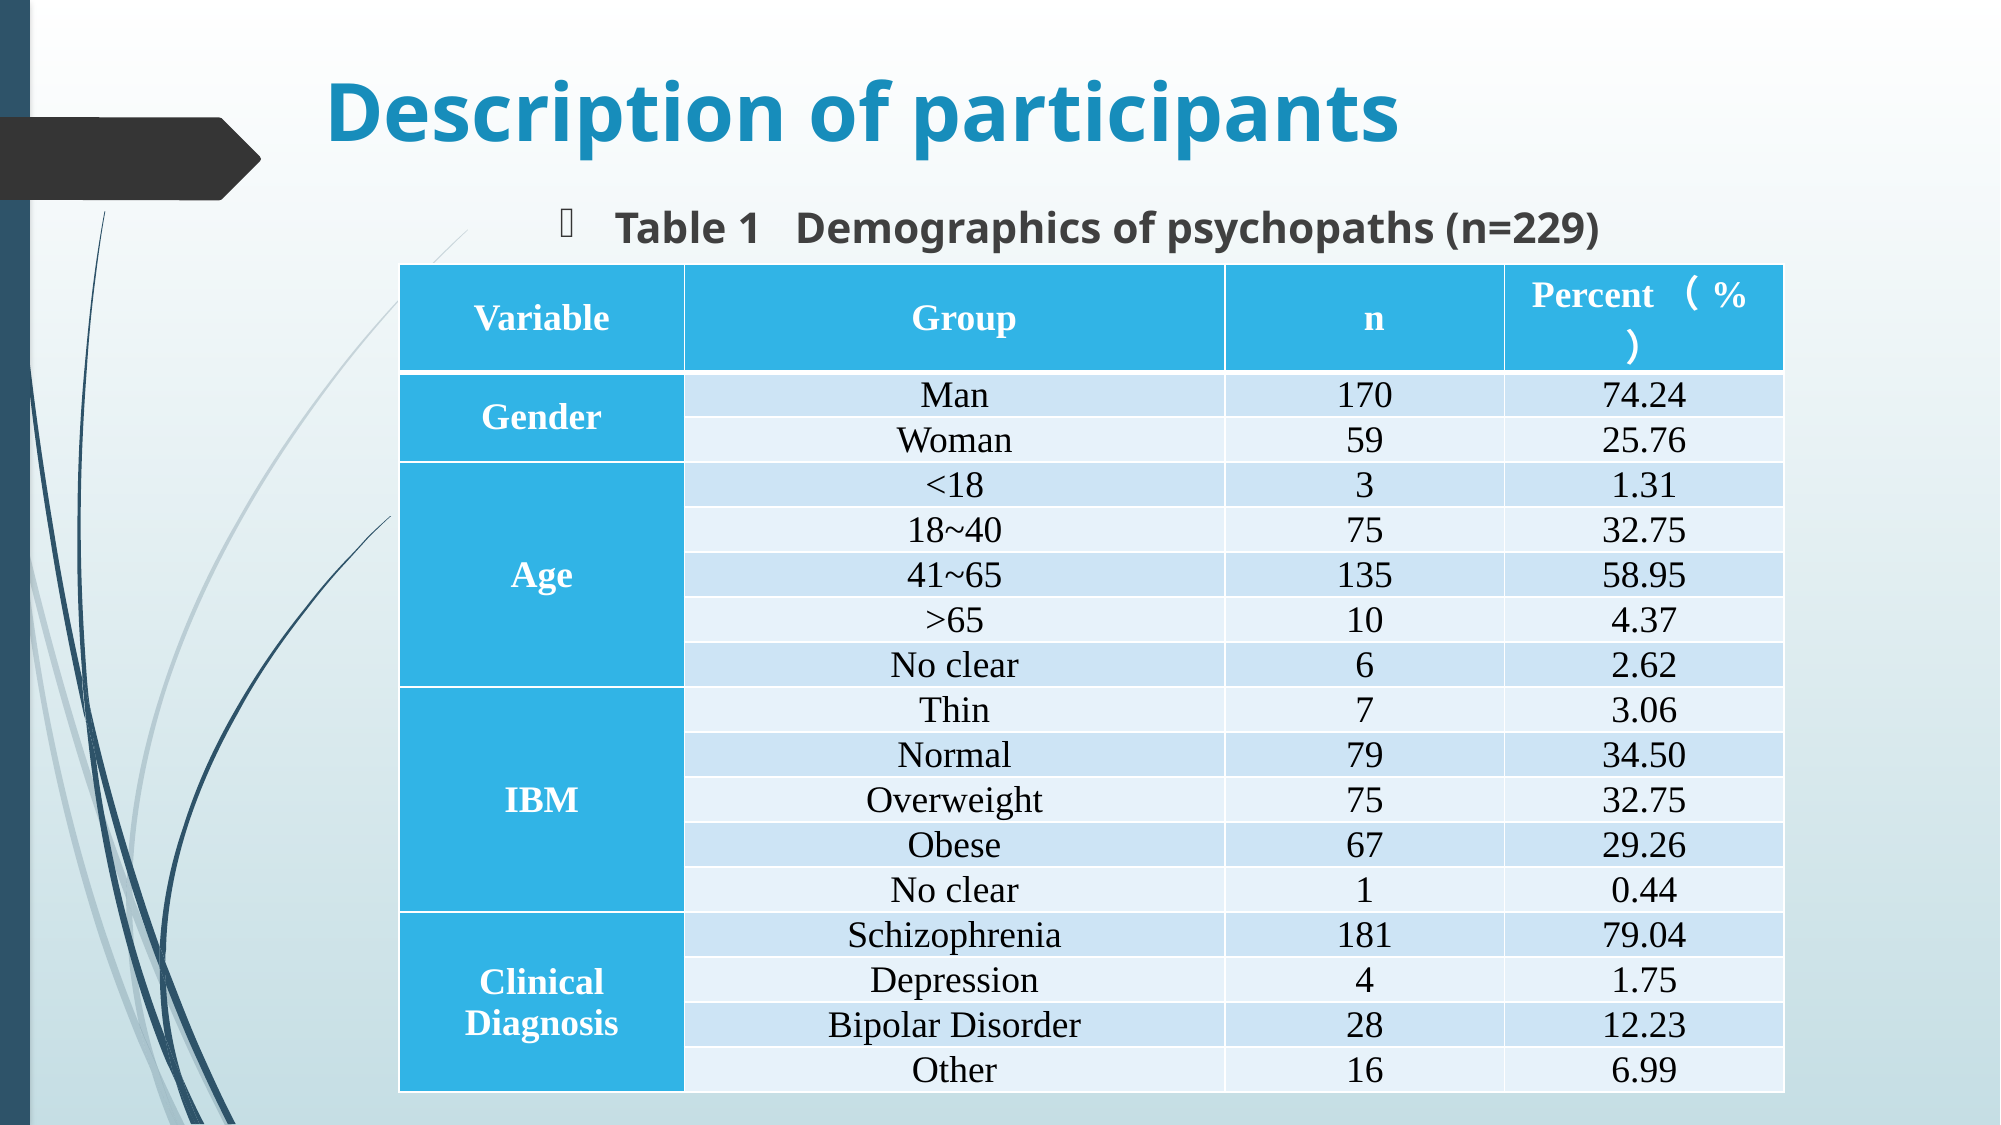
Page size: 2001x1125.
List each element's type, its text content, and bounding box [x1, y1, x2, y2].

table_cell 0.44 [1505, 868, 1783, 911]
table_cell 4 [1226, 958, 1504, 1001]
table_cell Man [685, 375, 1224, 416]
table_cell Clinical Diagnosis [400, 913, 684, 1091]
table_cell 2.62 [1505, 643, 1783, 686]
table_cell 181 [1226, 913, 1504, 956]
table_cell 10 [1226, 598, 1504, 641]
table_cell 32.75 [1505, 508, 1783, 551]
table_cell 1.75 [1505, 958, 1783, 1001]
table_cell Age [400, 463, 684, 686]
table_cell 7 [1226, 688, 1504, 731]
table_cell Schizophrenia [685, 913, 1224, 956]
table_cell 29.26 [1505, 823, 1783, 866]
table_cell 12.23 [1505, 1003, 1783, 1046]
table_cell 79 [1226, 733, 1504, 776]
table_header Percent（%） [1505, 265, 1783, 370]
table_cell No clear [685, 643, 1224, 686]
table_cell 75 [1226, 778, 1504, 821]
table_cell >65 [685, 598, 1224, 641]
table_cell 34.50 [1505, 733, 1783, 776]
table_cell Other [685, 1048, 1224, 1091]
table_cell 59 [1226, 418, 1504, 461]
table_cell 28 [1226, 1003, 1504, 1046]
text_box Table 1 Demographics of psychopaths (n=229) [544, 190, 1741, 264]
table_cell Bipolar Disorder [685, 1003, 1224, 1046]
table_cell No clear [685, 868, 1224, 911]
table_cell 41~65 [685, 553, 1224, 596]
table_cell <18 [685, 463, 1224, 506]
table_cell 6.99 [1505, 1048, 1783, 1091]
table_cell 170 [1226, 375, 1504, 416]
table_cell IBM [400, 688, 684, 911]
table_cell 74.24 [1505, 375, 1783, 416]
table_cell Thin [685, 688, 1224, 731]
table_cell 79.04 [1505, 913, 1783, 956]
table_cell Normal [685, 733, 1224, 776]
table_cell 16 [1226, 1048, 1504, 1091]
table_cell 67 [1226, 823, 1504, 866]
table_cell Obese [685, 823, 1224, 866]
table_header n [1226, 265, 1504, 370]
table_cell 58.95 [1505, 553, 1783, 596]
table_cell 135 [1226, 553, 1504, 596]
table_cell 3 [1226, 463, 1504, 506]
table_cell Gender [400, 375, 684, 461]
table_cell 25.76 [1505, 418, 1783, 461]
table_cell Woman [685, 418, 1224, 461]
table_cell 4.37 [1505, 598, 1783, 641]
table_cell 6 [1226, 643, 1504, 686]
table_header Variable [400, 265, 684, 370]
table_cell 1 [1226, 868, 1504, 911]
table_cell 3.06 [1505, 688, 1783, 731]
table_cell Depression [685, 958, 1224, 1001]
table_cell Overweight [685, 778, 1224, 821]
title Description of participants [309, 53, 1772, 264]
table_cell 75 [1226, 508, 1504, 551]
table_cell 1.31 [1505, 463, 1783, 506]
table_cell 32.75 [1505, 778, 1783, 821]
table_header Group [685, 265, 1224, 370]
table_cell 18~40 [685, 508, 1224, 551]
